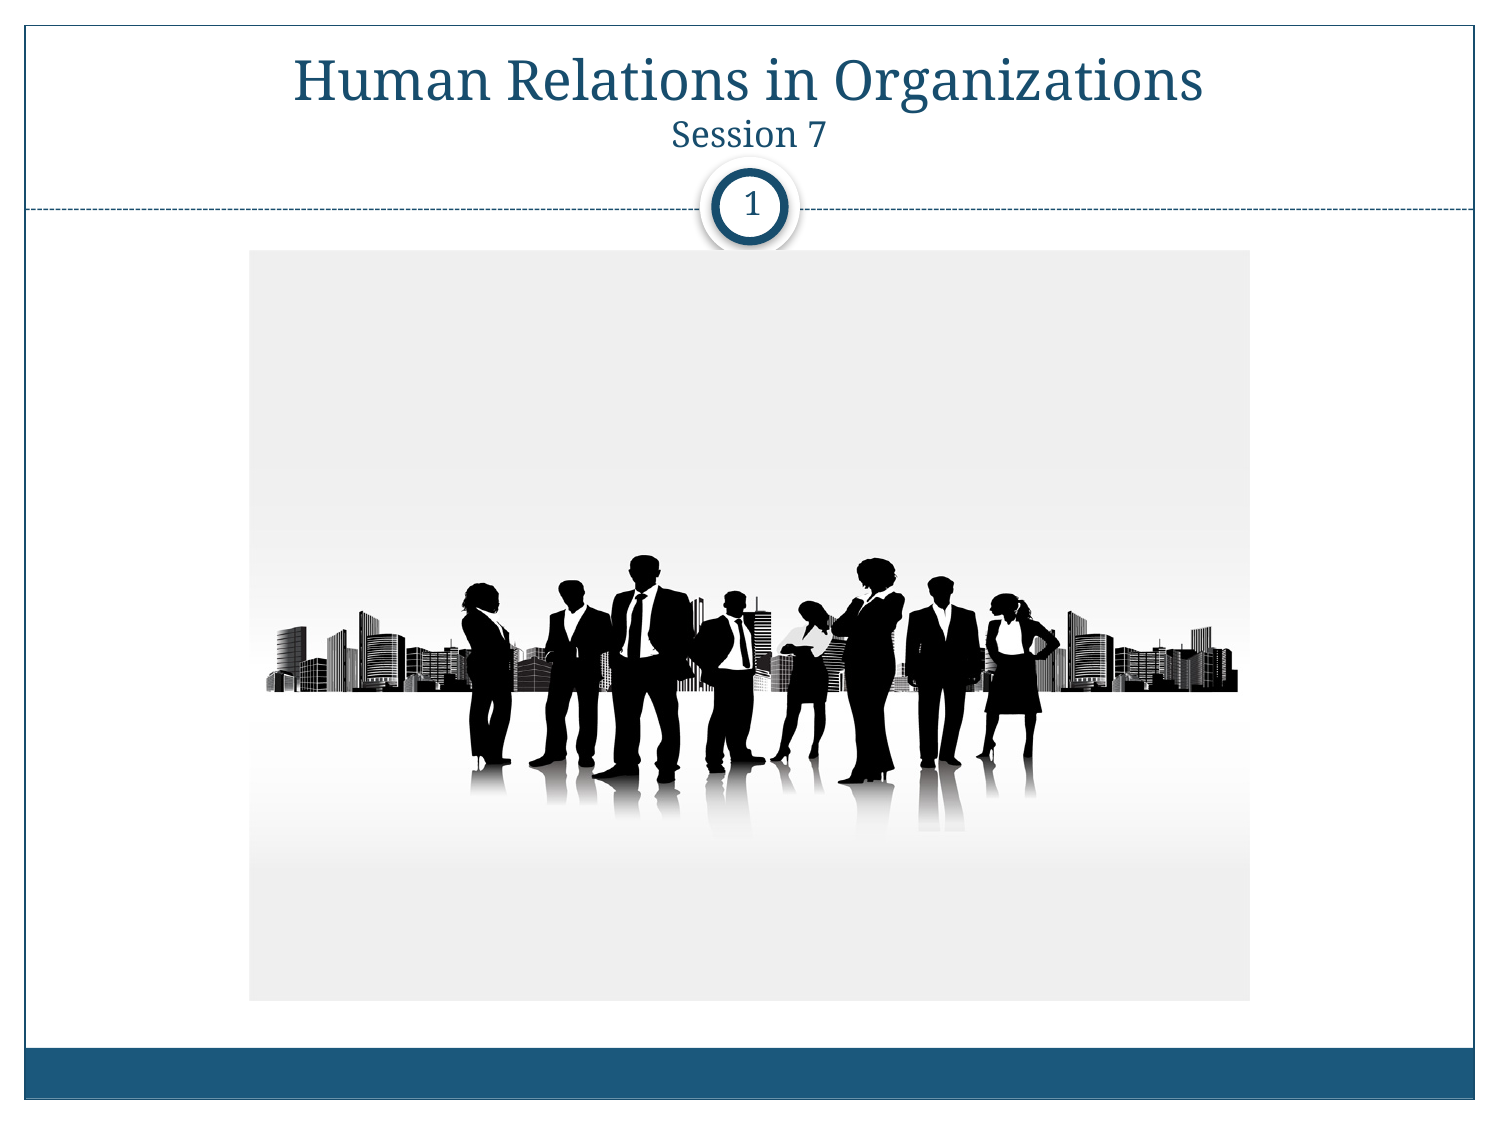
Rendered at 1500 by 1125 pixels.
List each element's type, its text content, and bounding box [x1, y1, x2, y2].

title Human Relations in Organizations Session 7 [49, 37, 1450, 162]
slide_number 1 [715, 168, 791, 241]
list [249, 250, 1251, 1001]
